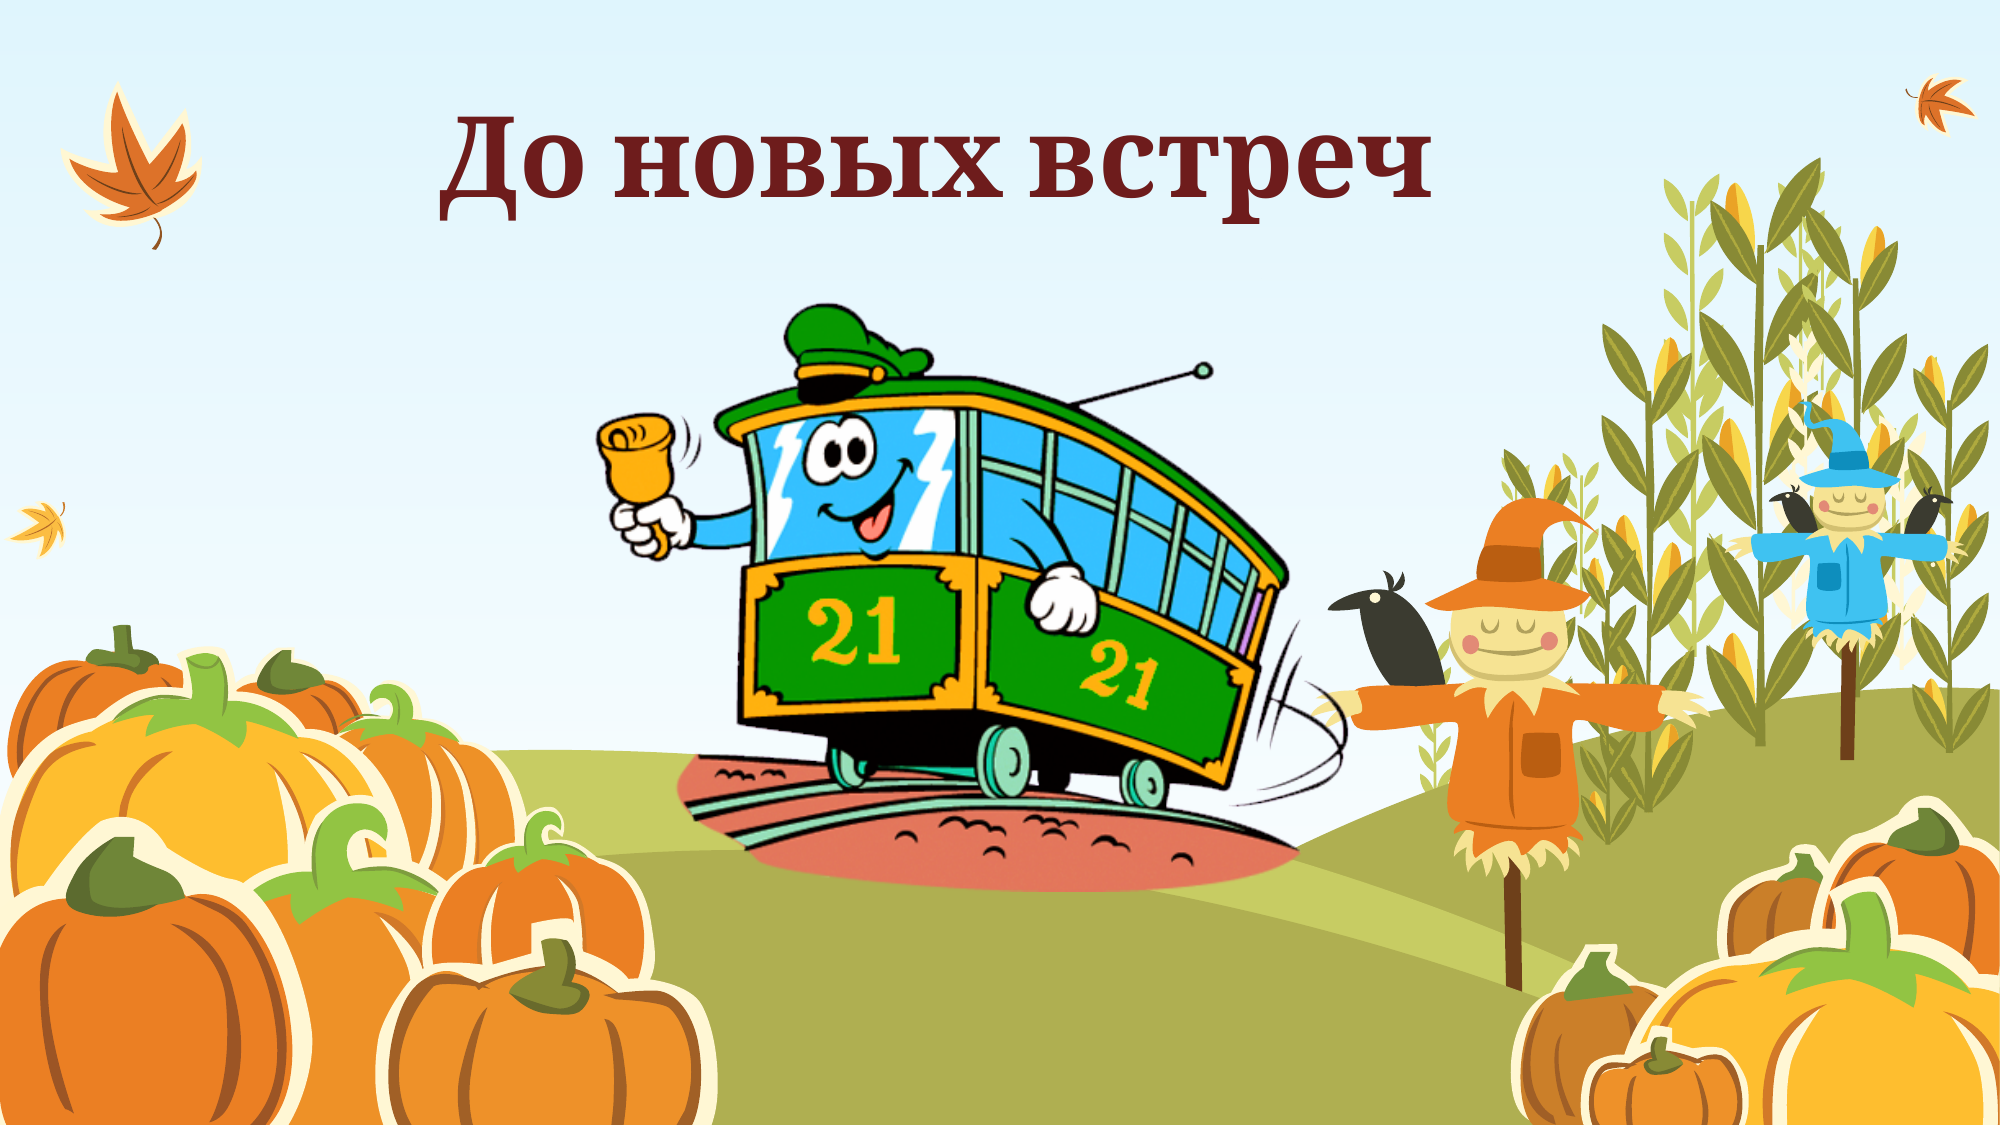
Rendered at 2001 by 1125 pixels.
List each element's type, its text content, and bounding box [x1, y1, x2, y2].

picture [594, 278, 1350, 892]
text_box До новых встреч [256, 77, 1617, 363]
